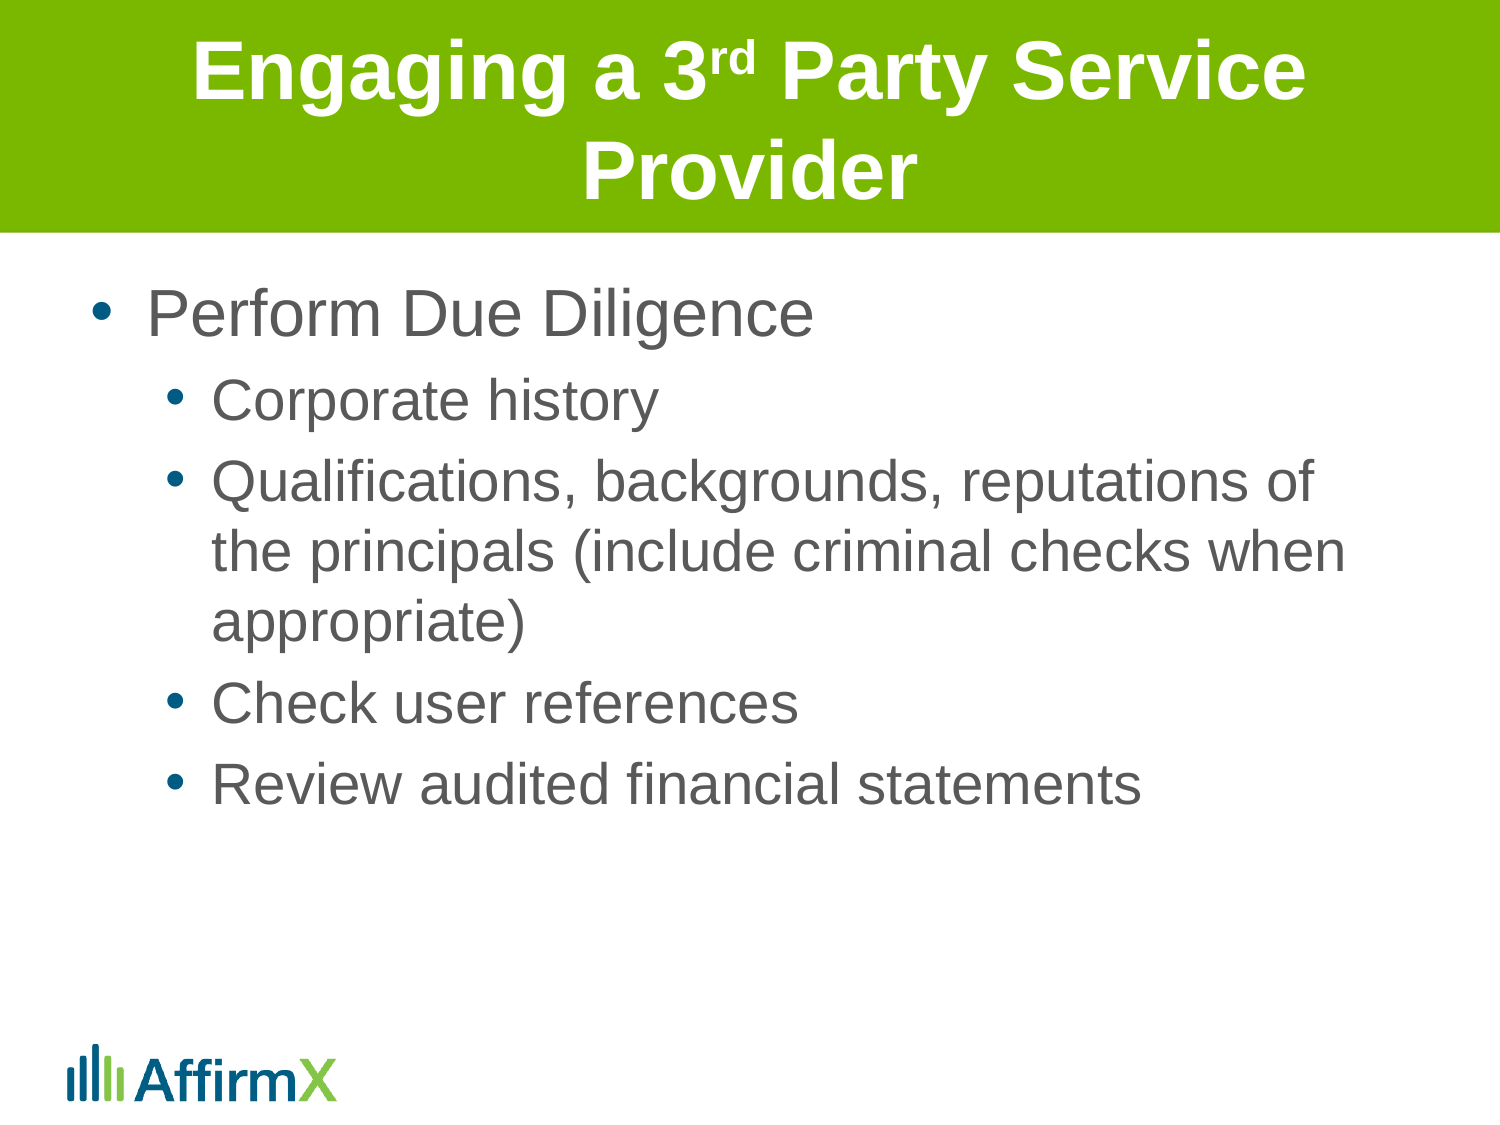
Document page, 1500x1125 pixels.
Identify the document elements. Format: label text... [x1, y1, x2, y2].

list Perform Due Diligence Corporate history Qualifications, backgrounds, reputations of the principals (include criminal checks when appropriate) Check user references Review audited financial statements [75, 262, 1425, 1005]
picture [53, 1032, 351, 1113]
title Engaging a 3rd Party Service Provider [75, 0, 1425, 233]
